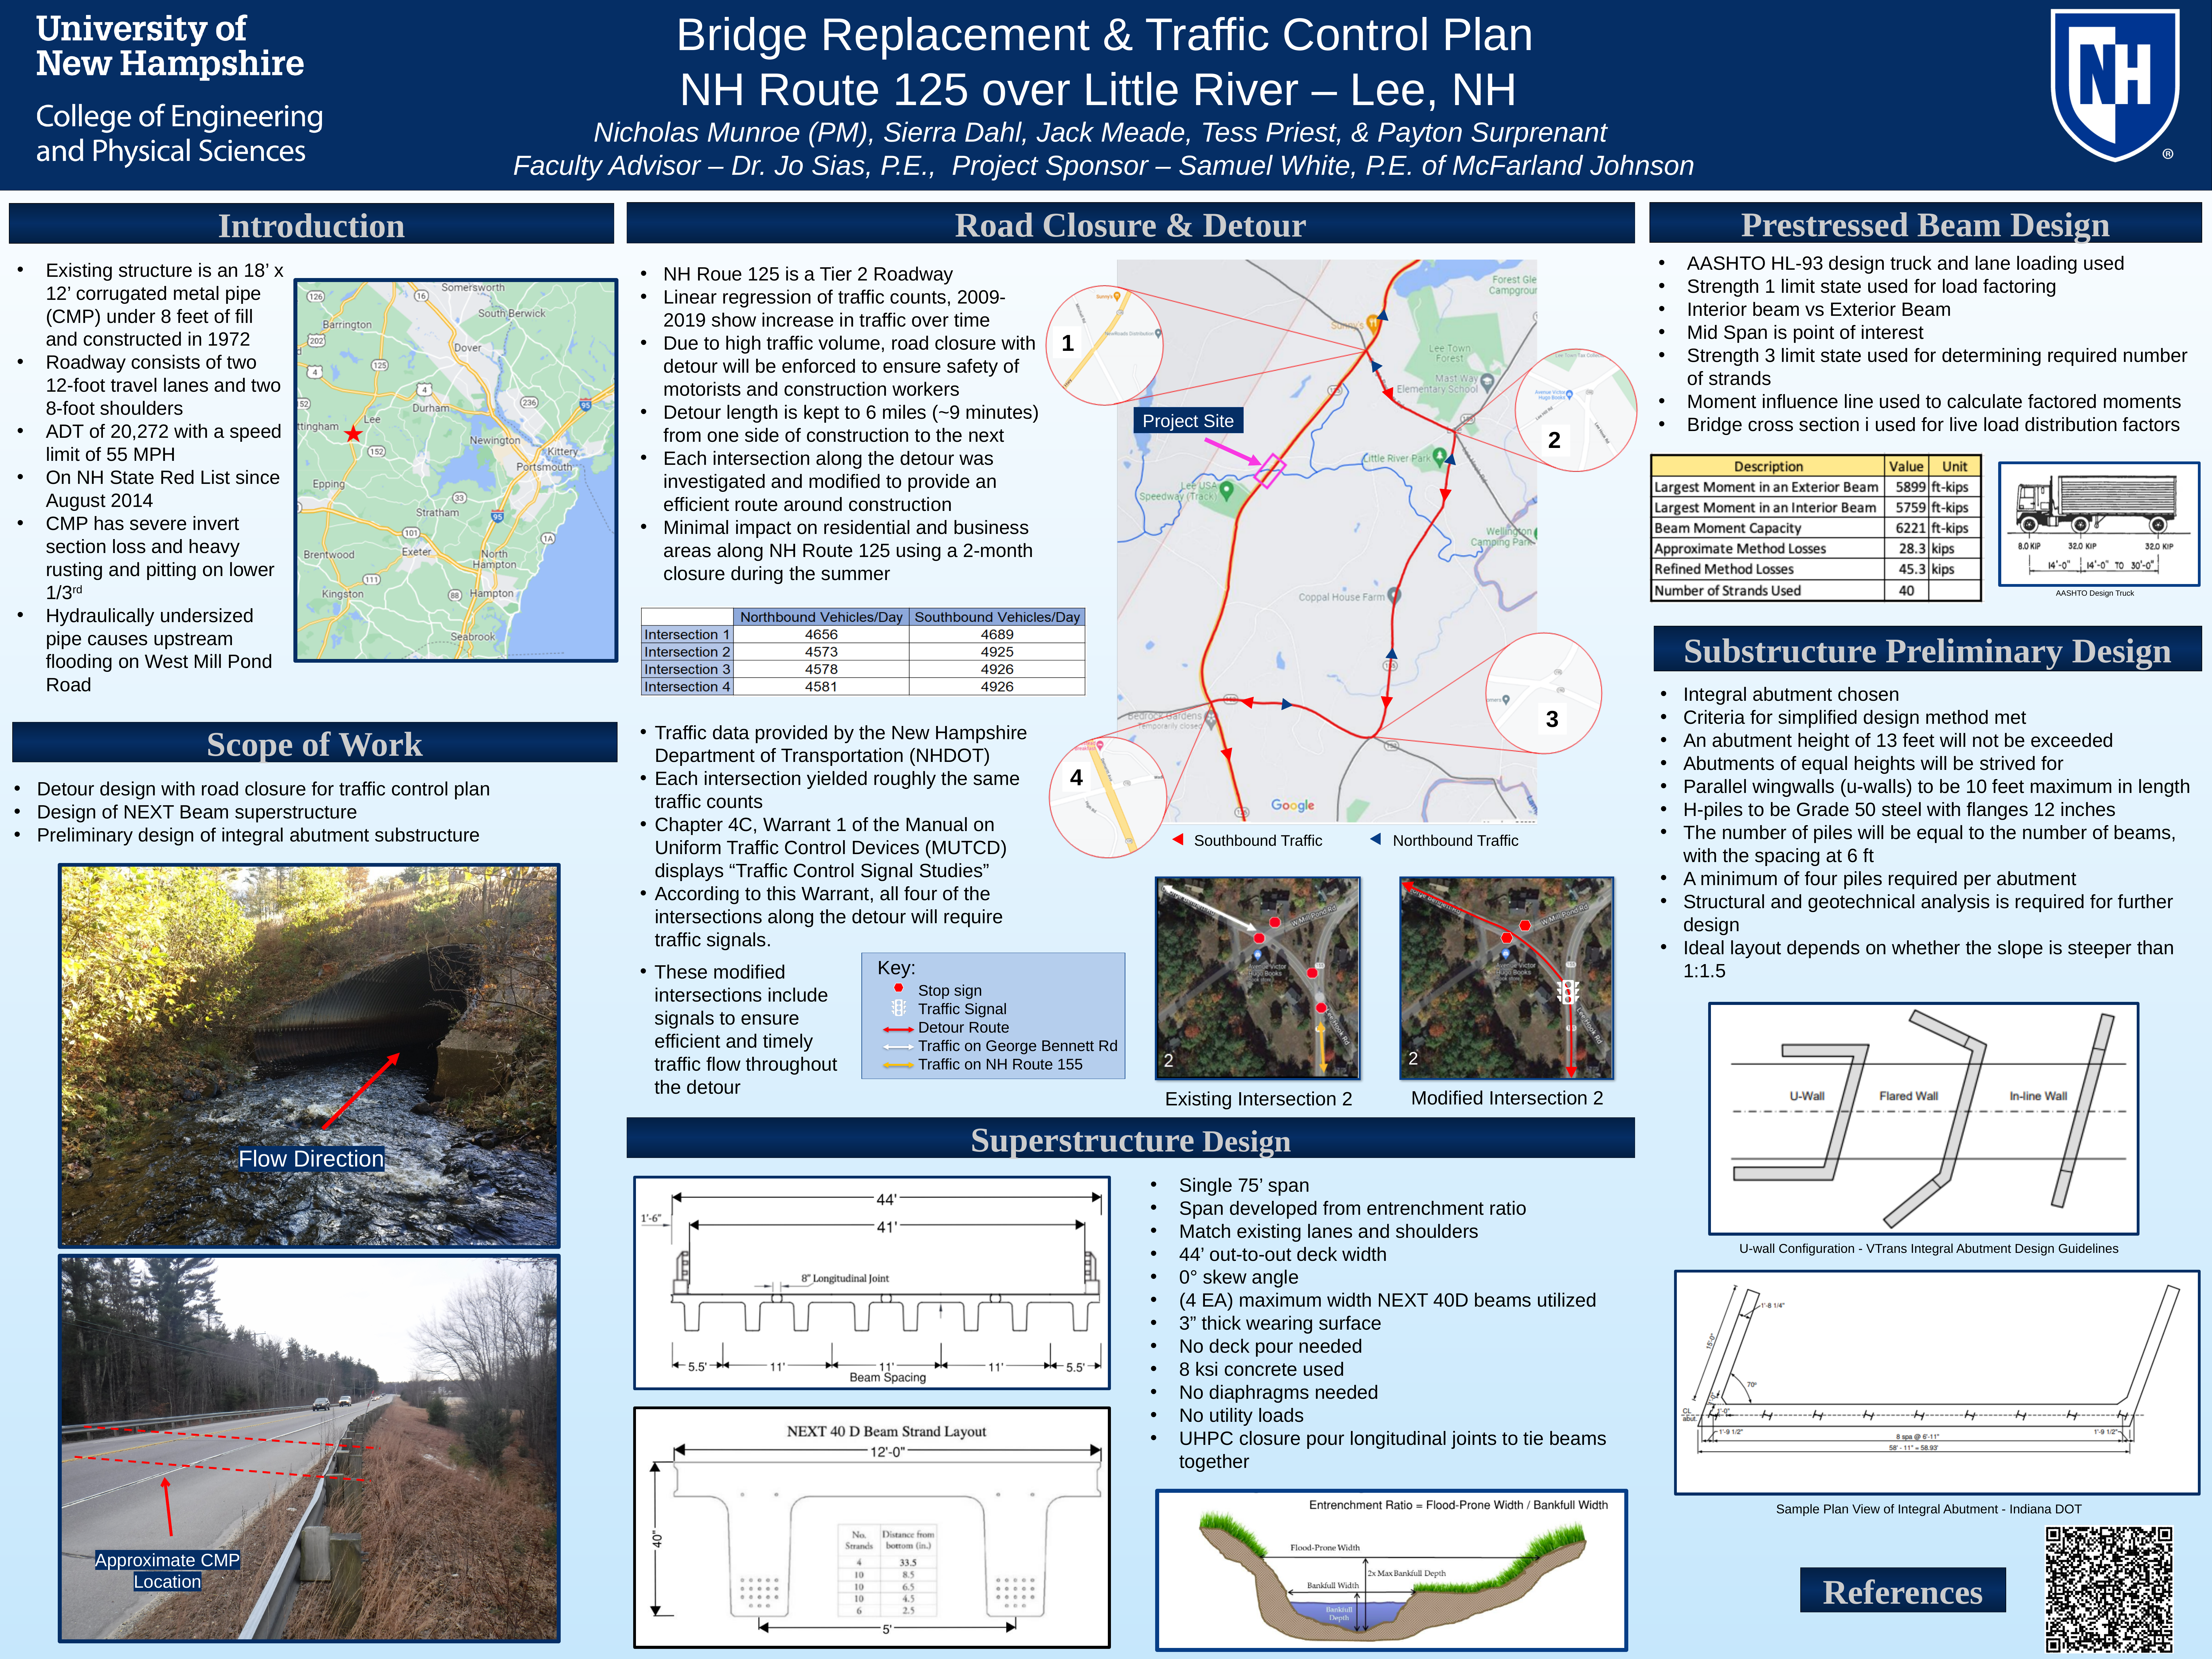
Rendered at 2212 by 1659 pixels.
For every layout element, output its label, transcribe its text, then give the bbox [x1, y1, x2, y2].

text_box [74, 1457, 371, 1481]
picture [636, 1178, 1108, 1388]
picture [297, 282, 615, 659]
text_box These modified intersections include signals to ensure efficient and timely traffic flow throughout the detour [635, 957, 864, 1146]
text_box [854, 952, 1130, 1079]
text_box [1401, 878, 1612, 1078]
text_box AASHTO Design Truck [2046, 586, 2144, 600]
text_box Existing structure is an 18’ x 12’ corrugated metal pipe (CMP) under 8 feet of fill and constructed in 1972 Roadway consists of two 12-foot travel lanes and two 8-foot shoulders ADT of 20,272 with a speed limit of 55 MPH On NH State Red List since August 2014 CMP has severe invert section loss and heavy rusting and pitting on lower 1/3rd Hydraulically undersized pipe causes upstream flooding on West Mill Pond Road [12, 255, 292, 697]
picture [61, 866, 557, 1245]
title Bridge Replacement & Traffic Control Plan NH Route 125 over Little River – Lee, NH Nicholas Munroe (PM), Sierra Dahl, Jack Meade, Tess Priest, & Payton Surprenant Faculty Advisor – Dr. Jo Sias, P.E., Project Sponsor – Samuel White, P.E. of McFarland Johnson [0, 0, 2212, 190]
text_box Introduction [9, 203, 614, 243]
text_box Single 75’ span Span developed from entrenchment ratio Match existing lanes and shoulders 44’ out-to-out deck width 0° skew angle (4 EA) maximum width NEXT 40D beams utilized 3” thick wearing surface No deck pour needed 8 ksi concrete used No diaphragms needed No utility loads UHPC closure pour longitudinal joints to tie beams together [1146, 1170, 1626, 1497]
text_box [1205, 439, 1262, 465]
text_box Prestressed Beam Design [1649, 202, 2202, 243]
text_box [323, 1052, 400, 1129]
picture [25, 5, 323, 169]
picture [1711, 1005, 2137, 1233]
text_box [164, 1477, 172, 1536]
picture [2001, 464, 2198, 584]
text_box Superstructure Design [627, 1117, 1635, 1158]
text_box References [1801, 1567, 2006, 1612]
text_box Substructure Preliminary Design [1654, 626, 2202, 671]
text_box NH Roue 125 is a Tier 2 Roadway Linear regression of traffic counts, 2009-2019 show increase in traffic over time Due to high traffic volume, road closure with detour will be enforced to ensure safety of motorists and construction workers Detour length is kept to 6 miles (~9 minutes) from one side of construction to the next Each intersection along the detour was investigated and modified to provide an efficient route around construction Minimal impact on residential and business areas along NH Route 125 using a 2-month closure during the summer [636, 259, 1045, 586]
text_box U-wall Configuration - VTrans Integral Abutment Design Guidelines [1730, 1238, 2128, 1258]
text_box 2 [1398, 1044, 1399, 1070]
text_box Detour design with road closure for traffic control plan Design of NEXT Beam superstructure Preliminary design of integral abutment substructure [9, 774, 614, 848]
picture [2048, 6, 2187, 206]
text_box Traffic data provided by the New Hampshire Department of Transportation (NHDOT) Each intersection yielded roughly the same traffic counts Chapter 4C, Warrant 1 of the Manual on Uniform Traffic Control Devices (MUTCD) displays “Traffic Control Signal Studies” According to this Warrant, all four of the intersections along the detour will require traffic signals. [636, 717, 1059, 953]
picture [2045, 1525, 2174, 1653]
text_box Scope of Work [12, 722, 618, 762]
text_box Integral abutment chosen Criteria for simplified design method met An abutment height of 13 feet will not be exceeded Abutments of equal heights will be strived for Parallel wingwalls (u-walls) to be 10 feet maximum in length H-piles to be Grade 50 steel with flanges 12 inches The number of piles will be equal to the number of beams, with the spacing at 6 ft A minimum of four piles required per abutment Structural and geotechnical analysis is required for further design Ideal layout depends on whether the slope is steeper than 1:1.5 [1656, 679, 2203, 983]
picture [1159, 1492, 1625, 1648]
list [61, 1257, 557, 1640]
picture [636, 1409, 1108, 1646]
picture [1157, 878, 1359, 1078]
text_box Road Closure & Detour [627, 202, 1635, 243]
picture [1649, 452, 1985, 603]
picture [640, 260, 1640, 862]
text_box AASHTO HL-93 design truck and lane loading used Strength 1 limit state used for load factoring Interior beam vs Exterior Beam Mid Span is point of interest Strength 3 limit state used for determining required number of strands Moment influence line used to calculate factored moments Bridge cross section i used for live load distribution factors [1654, 249, 2202, 437]
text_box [84, 1426, 380, 1449]
text_box Sample Plan View of Integral Abutment - Indiana DOT [1756, 1498, 2102, 1519]
text_box Modified Intersection 2 [1402, 1083, 1613, 1111]
picture [1677, 1272, 2198, 1493]
text_box Existing Intersection 2 [1153, 1084, 1365, 1112]
